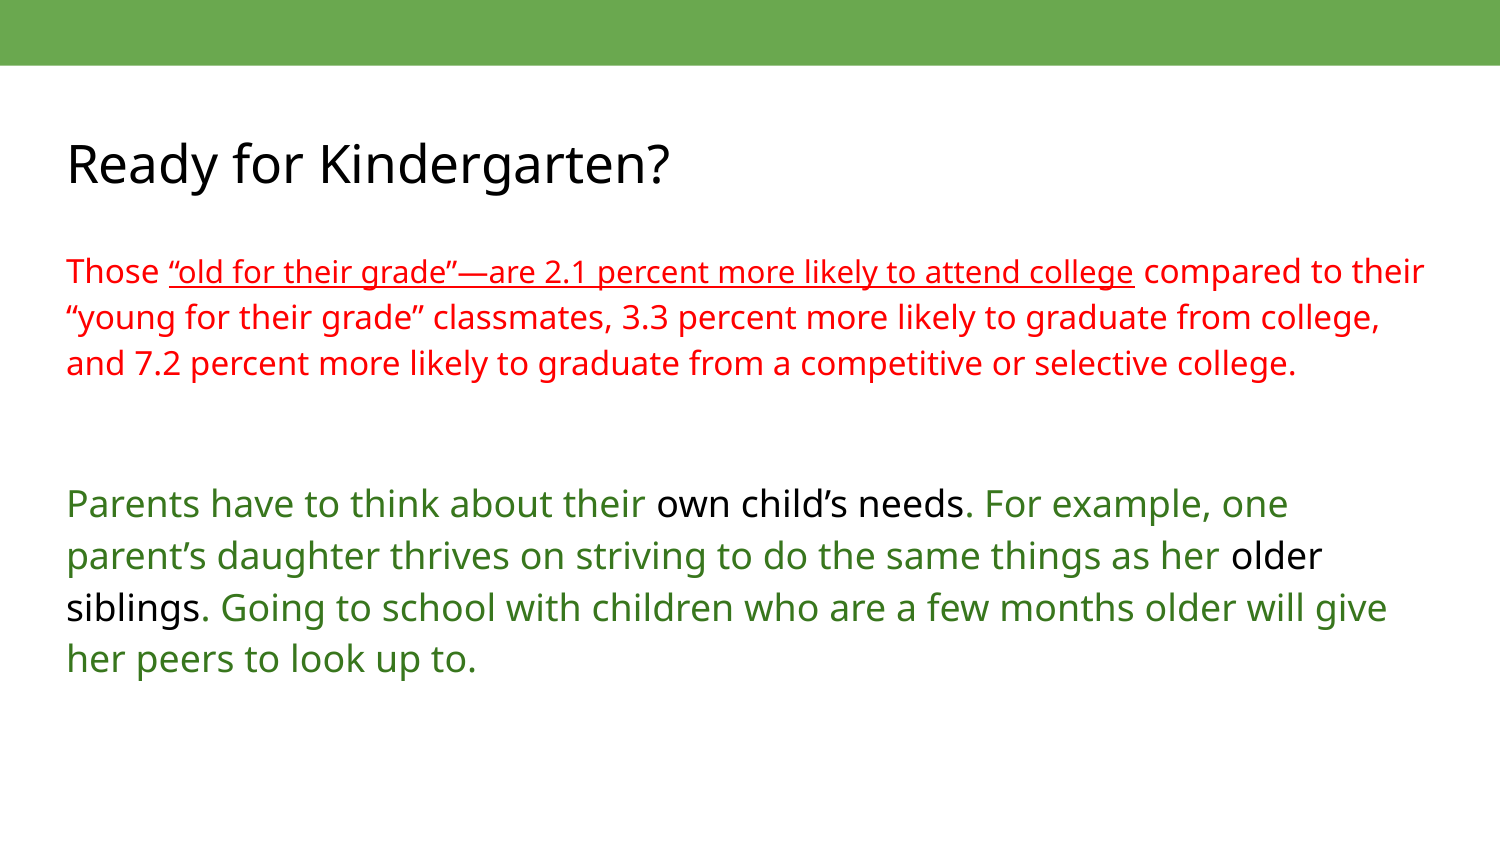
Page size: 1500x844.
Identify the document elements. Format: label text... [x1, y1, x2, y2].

list Those “old for their grade”—are 2.1 percent more likely to attend college compared to their “young for their grade” classmates, 3.3 percent more likely to graduate from college, and 7.2 percent more likely to graduate from a competitive or selective college. Parents have to think about their own child’s needs. For example, one parent’s daughter thrives on striving to do the same things as her older siblings. Going to school with children who are a few months older will give her peers to look up to. [51, 229, 1449, 804]
title Ready for Kindergarten? [51, 115, 1449, 210]
text_box [0, 0, 1500, 66]
